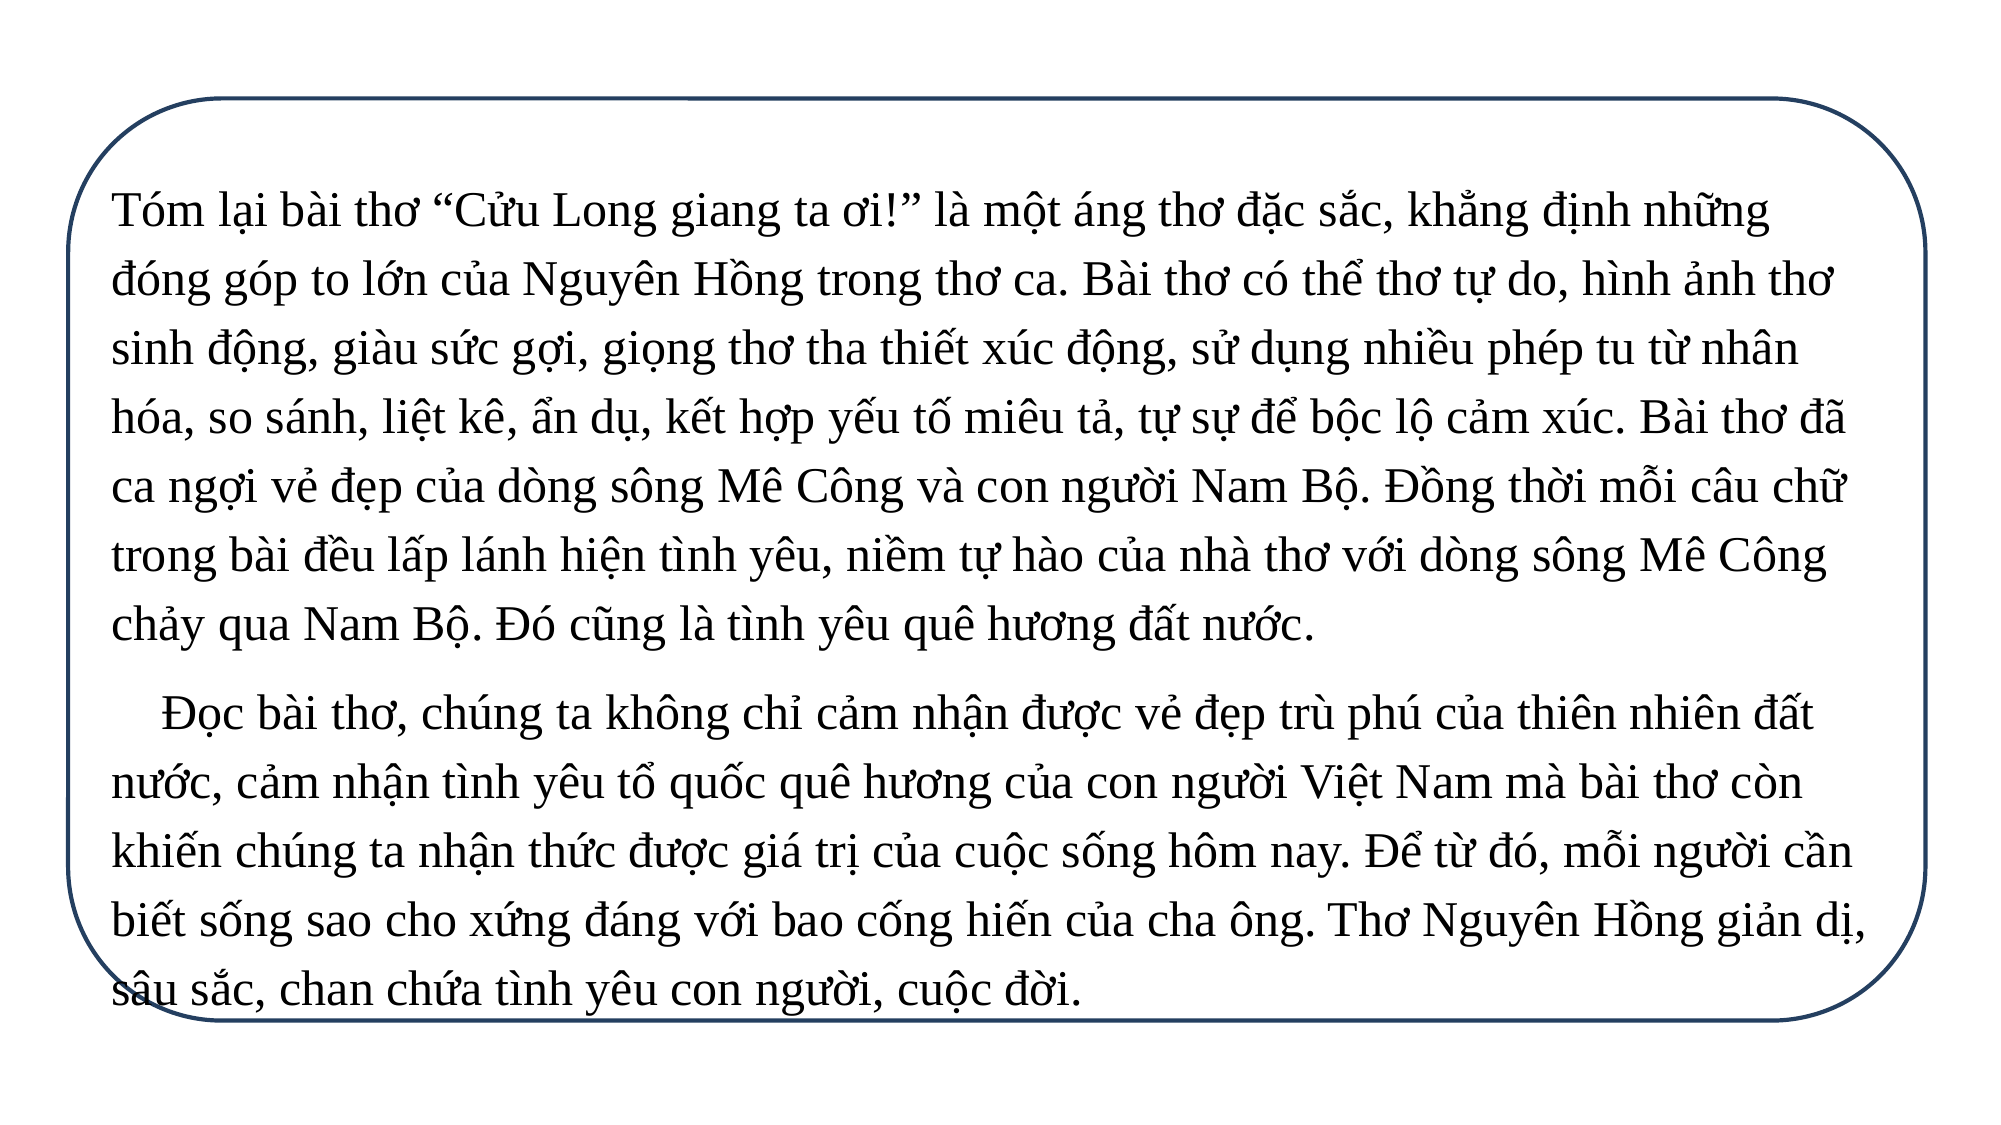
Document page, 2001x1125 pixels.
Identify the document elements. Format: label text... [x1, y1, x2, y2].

text_box [1897, 163, 1926, 956]
text_box Tóm lại bài thơ “Cửu Long giang ta ơi!” là một áng thơ đặc sắc, khẳng định những đóng góp to lớn của Nguyên Hồng trong thơ ca. Bài thơ có thể thơ tự do, hình ảnh thơ sinh động, giàu sức gợi, giọng thơ tha thiết xúc động, sử dụng nhiều phép tu từ nhân hóa, so sánh, liệt kê, ẩn dụ, kết hợp yếu tố miêu tả, tự sự để bộc lộ cảm xúc. Bài thơ đã ca ngợi vẻ đẹp của dòng sông Mê Công và con người Nam Bộ. Đồng thời mỗi câu chữ trong bài đều lấp lánh hiện tình yêu, niềm tự hào của nhà thơ với dòng sông Mê Công chảy qua Nam Bộ. Đó cũng là tình yêu quê hương đất nước. Đọc bài thơ, chúng ta không chỉ cảm nhận được vẻ đẹp trù phú của thiên nhiên đất nước, cảm nhận tình yêu tổ quốc quê hương của con người Việt Nam mà bài thơ còn khiến chúng ta nhận thức được giá trị của cuộc sống hôm nay. Để từ đó, mỗi người cần biết sống sao cho xứng đáng với bao cống hiến của cha ông. Thơ Nguyên Hồng giản dị, sâu sắc, chan chứa tình yêu con người, cuộc đời. [96, 159, 1897, 1024]
text_box [99, 98, 1894, 159]
text_box [68, 163, 96, 956]
